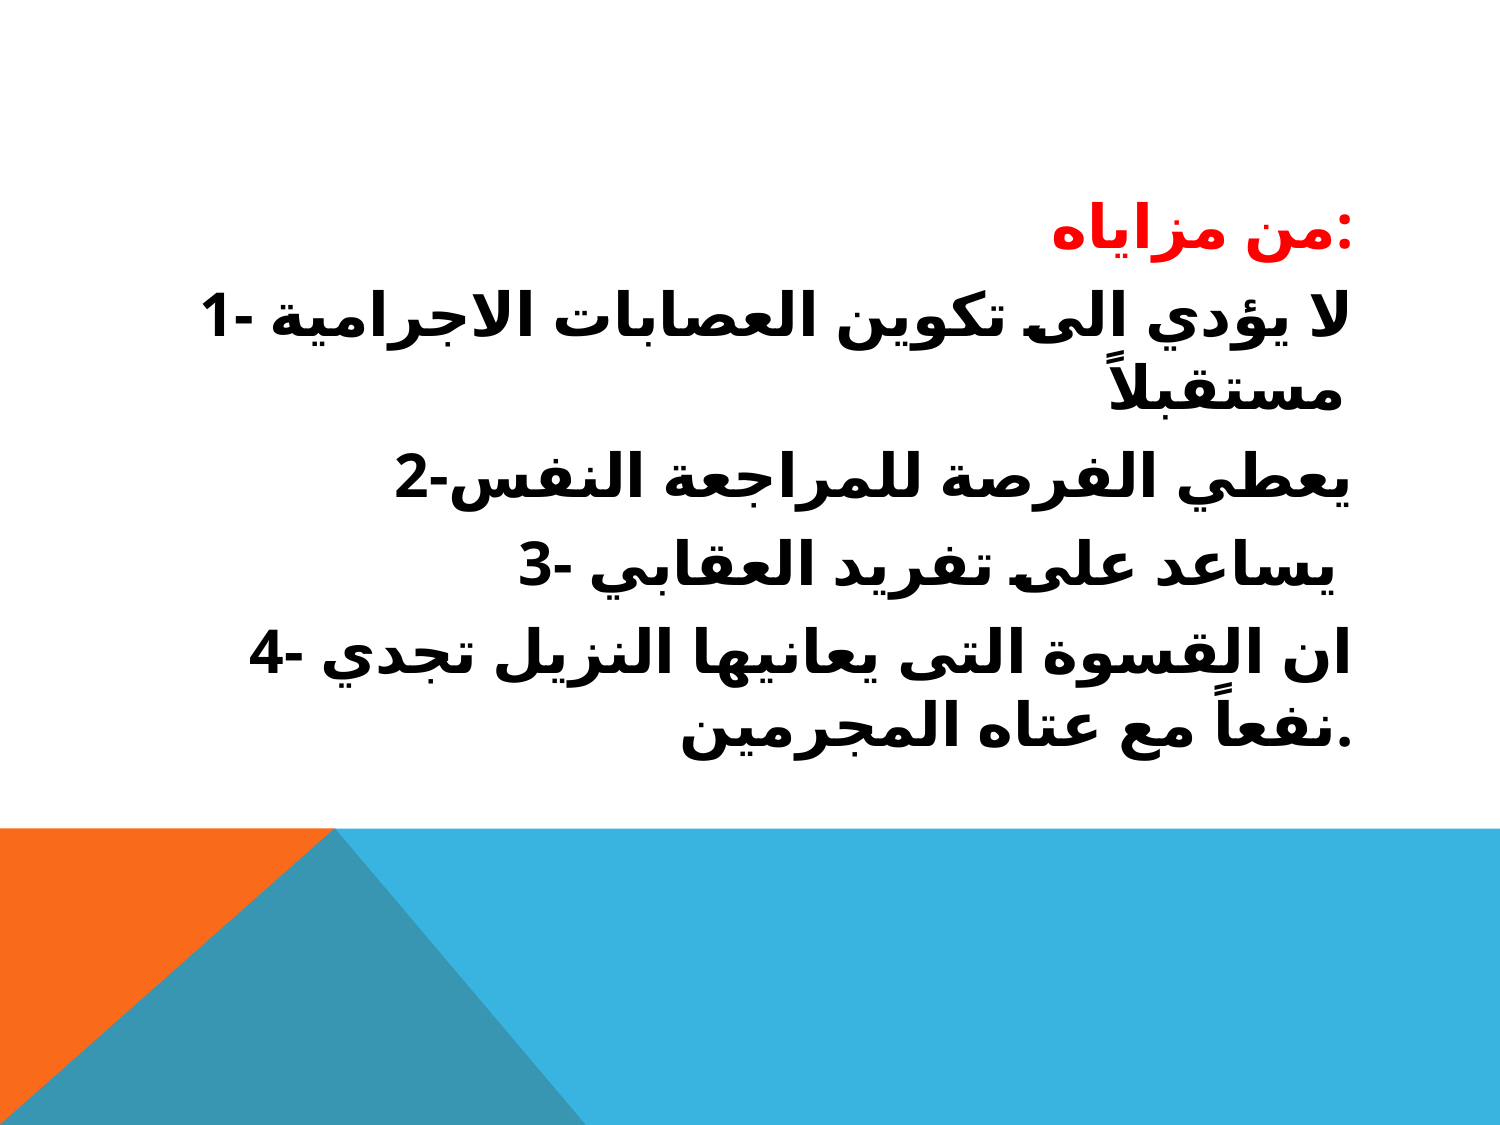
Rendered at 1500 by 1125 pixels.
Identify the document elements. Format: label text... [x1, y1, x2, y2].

list من مزاياه: 1- لا يؤدي الى تكوين العصابات الاجرامية مستقبلاً 2-يعطي الفرصة للمراجعة النفس 3- يساعد على تفريد العقابي 4- ان القسوة التى يعانيها النزيل تجدي نفعاً مع عتاه المجرمين. [135, 180, 1369, 768]
